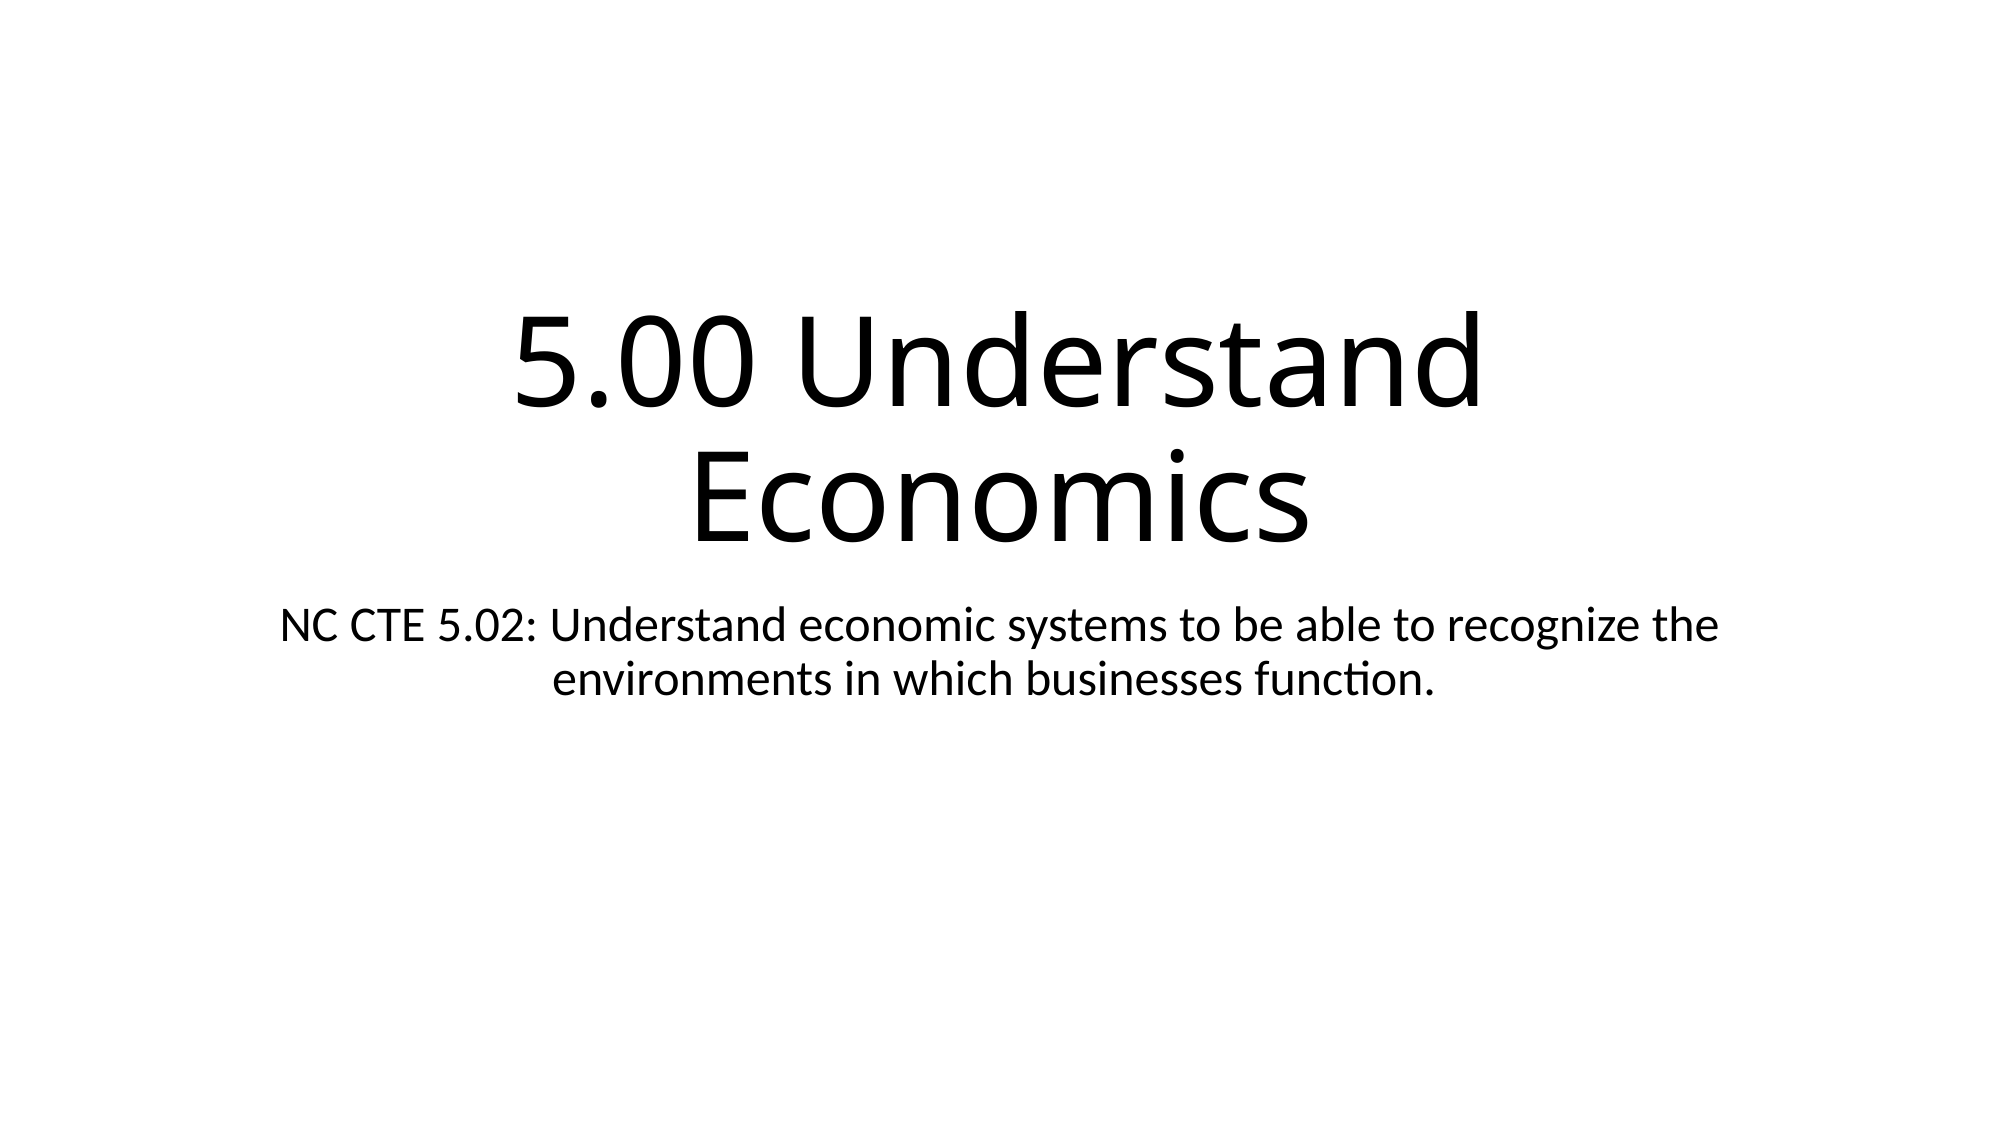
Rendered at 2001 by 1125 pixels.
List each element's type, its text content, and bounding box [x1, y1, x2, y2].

title 5.00 Understand Economics [249, 184, 1750, 576]
subtitle NC CTE 5.02: Understand economic systems to be able to recognize the environments in which businesses function. [249, 590, 1750, 863]
